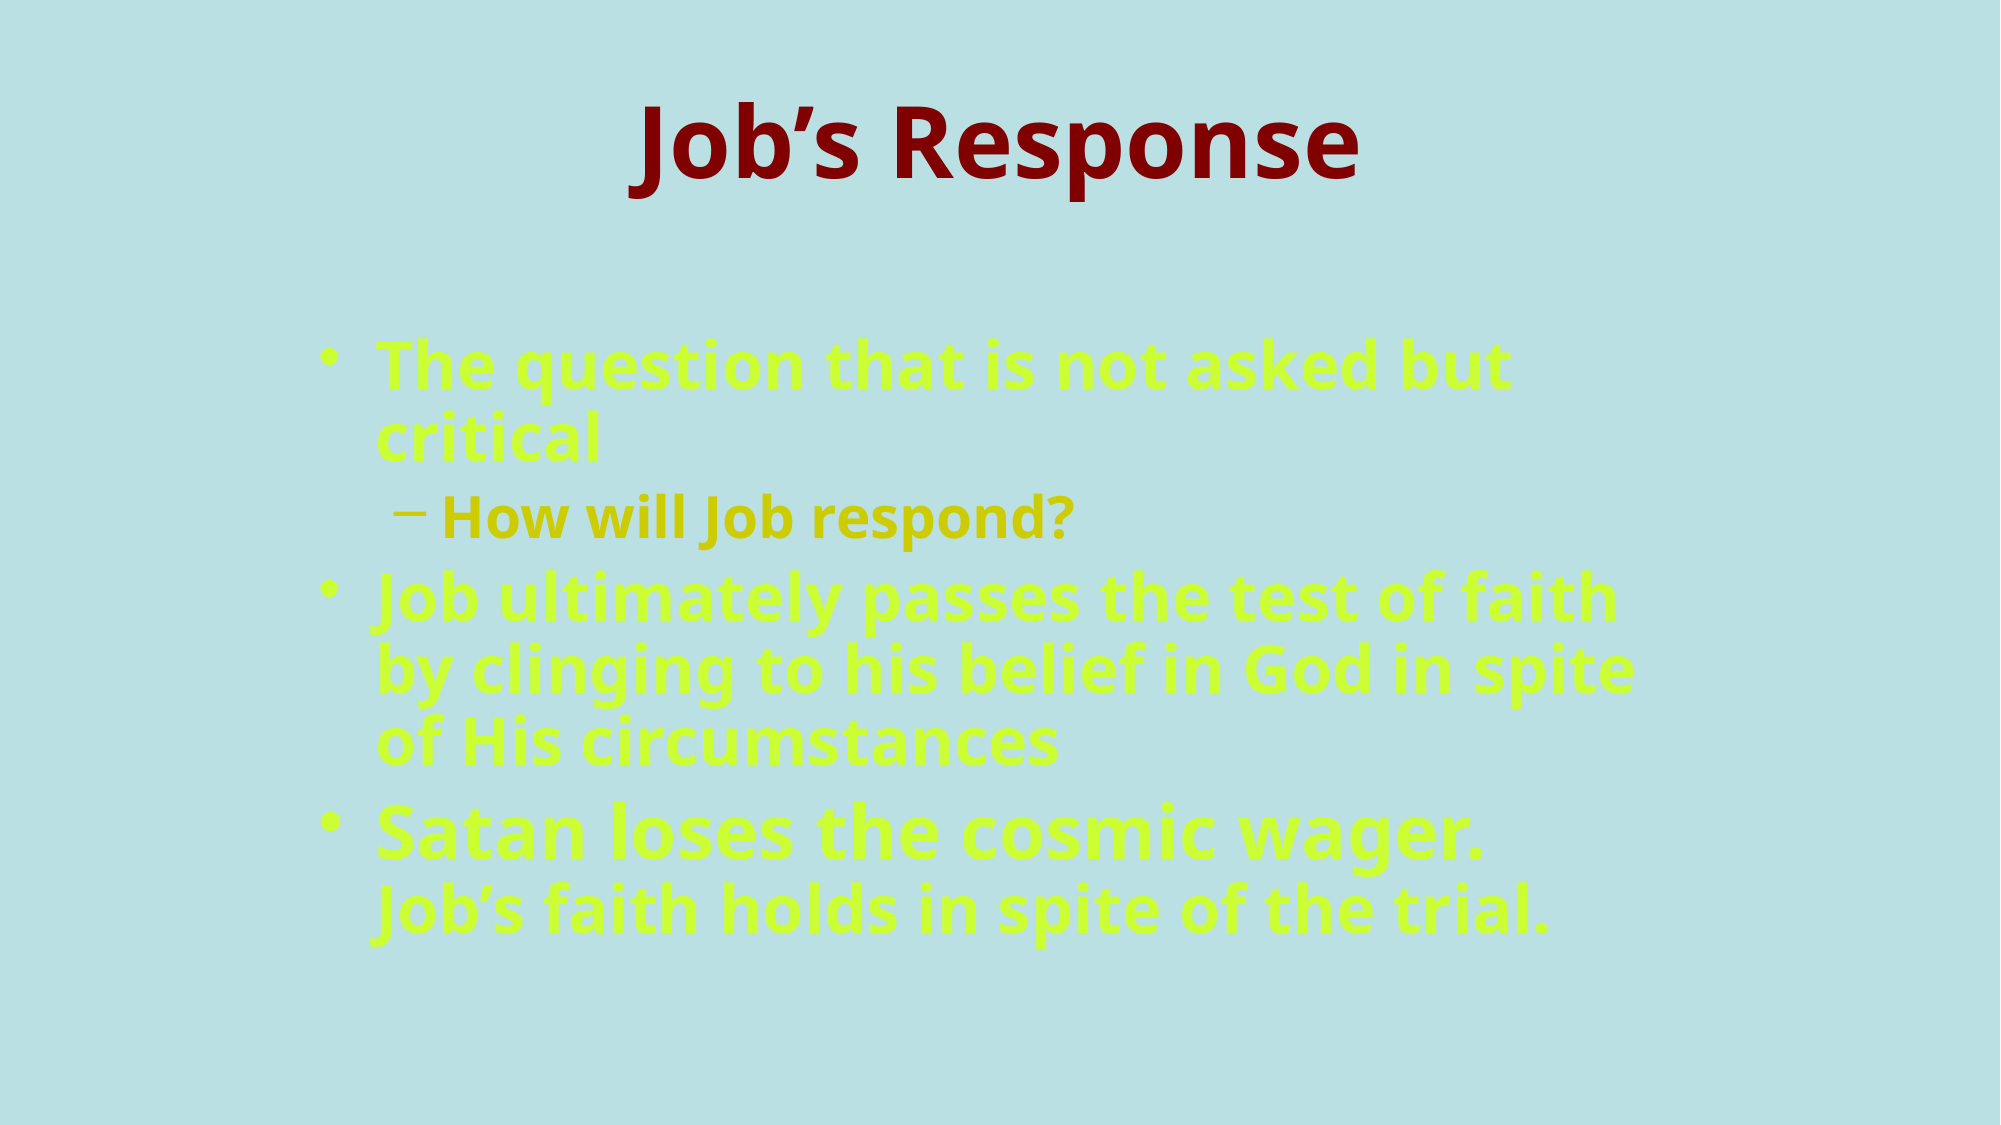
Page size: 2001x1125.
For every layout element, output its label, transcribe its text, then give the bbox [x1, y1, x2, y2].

list The question that is not asked but critical How will Job respond? Job ultimately passes the test of faith by clinging to his belief in God in spite of His circumstances Satan loses the cosmic wager. Job’s faith holds in spite of the trial. [303, 324, 1688, 994]
title Job’s Response [99, 45, 1900, 233]
